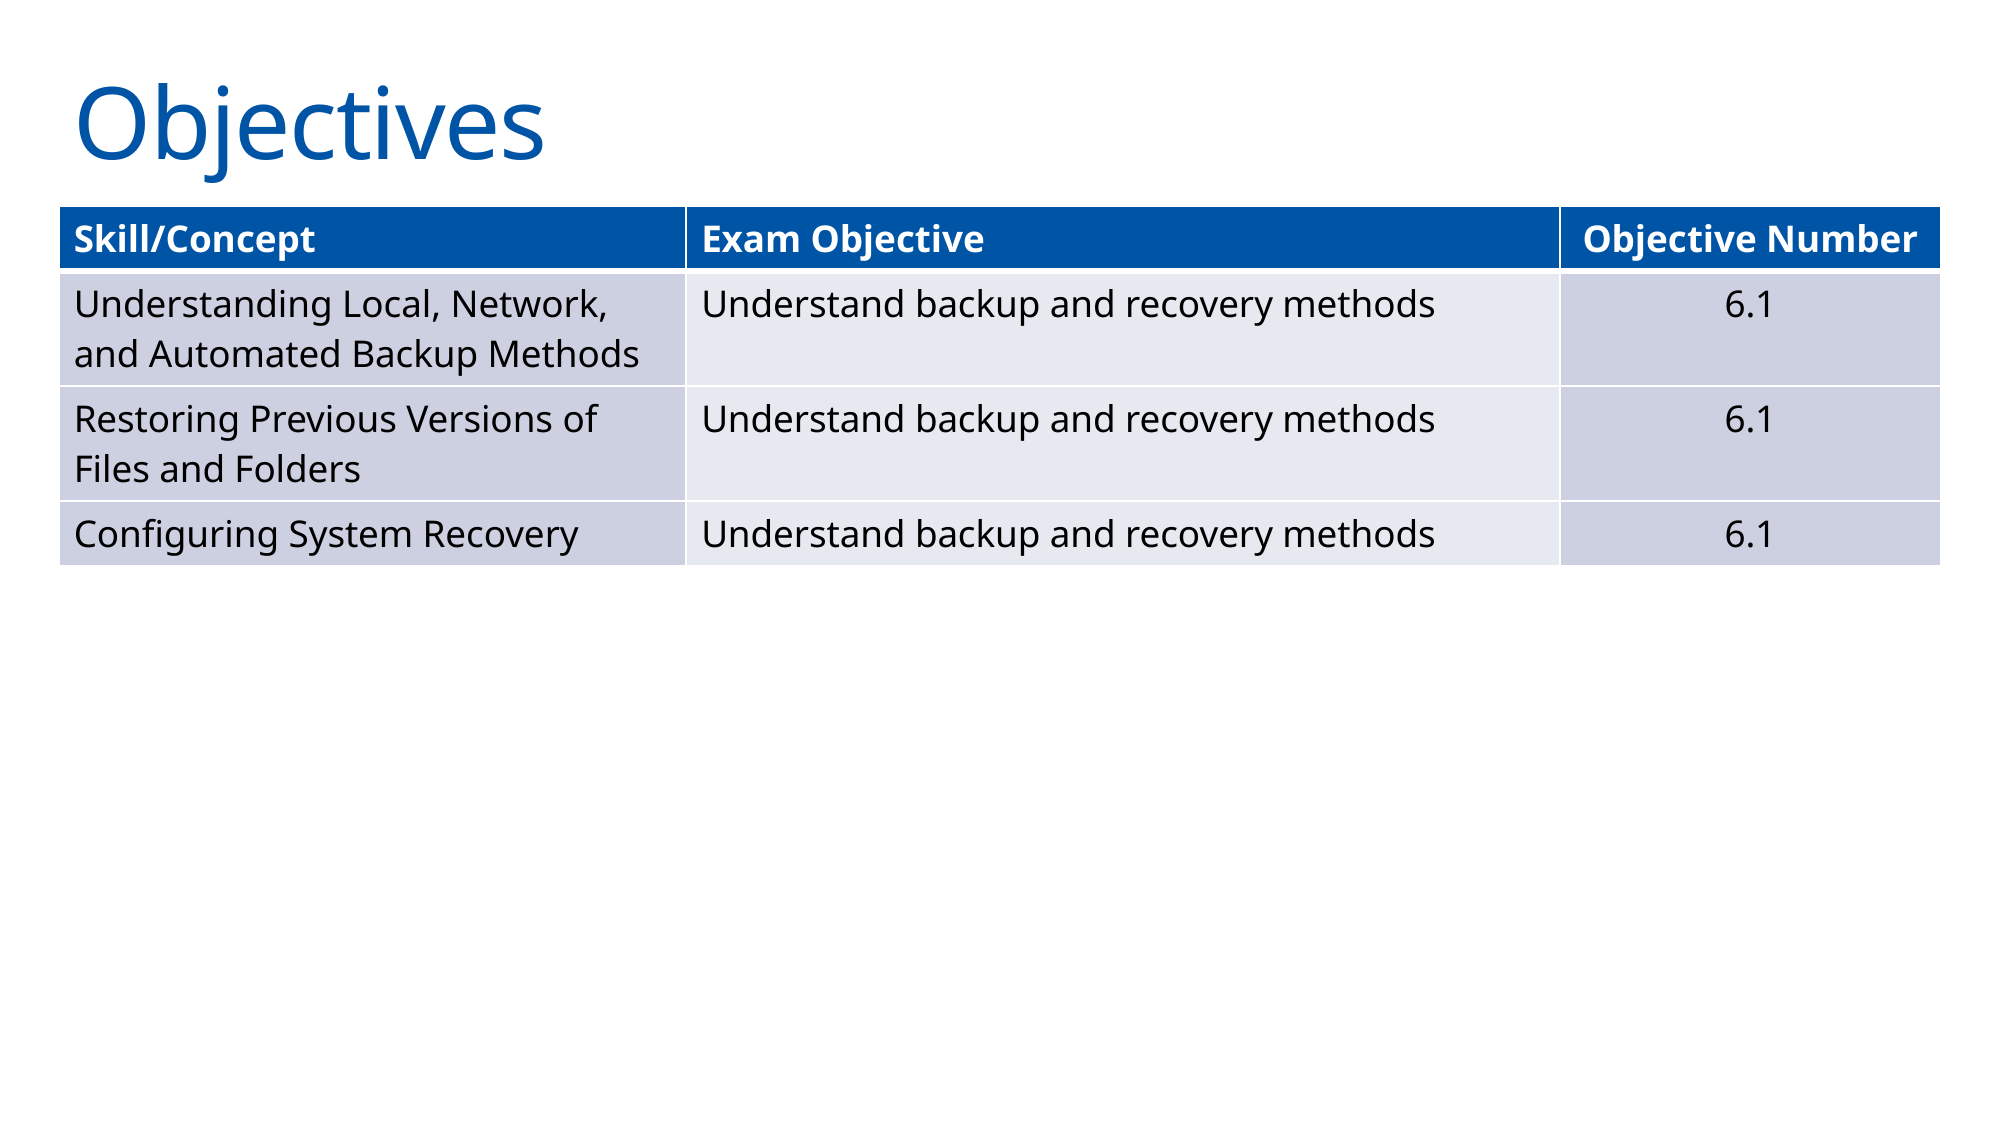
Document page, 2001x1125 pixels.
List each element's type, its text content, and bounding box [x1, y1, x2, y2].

table_cell Restoring Previous Versions of Files and Folders [60, 387, 685, 500]
table_cell Configuring System Recovery [60, 502, 685, 565]
table_cell 6.1 [1561, 274, 1940, 385]
title Objectives [58, 58, 1942, 205]
table_cell 6.1 [1561, 502, 1940, 565]
table_cell Understand backup and recovery methods [687, 387, 1559, 500]
table_cell Understand backup and recovery methods [687, 502, 1559, 565]
table_cell Understand backup and recovery methods [687, 274, 1559, 385]
table_cell 6.1 [1561, 387, 1940, 500]
table_header Objective Number [1561, 207, 1940, 268]
table_header Exam Objective [687, 207, 1559, 268]
table_cell Understanding Local, Network, and Automated Backup Methods [60, 274, 685, 385]
table_header Skill/Concept [60, 207, 685, 268]
